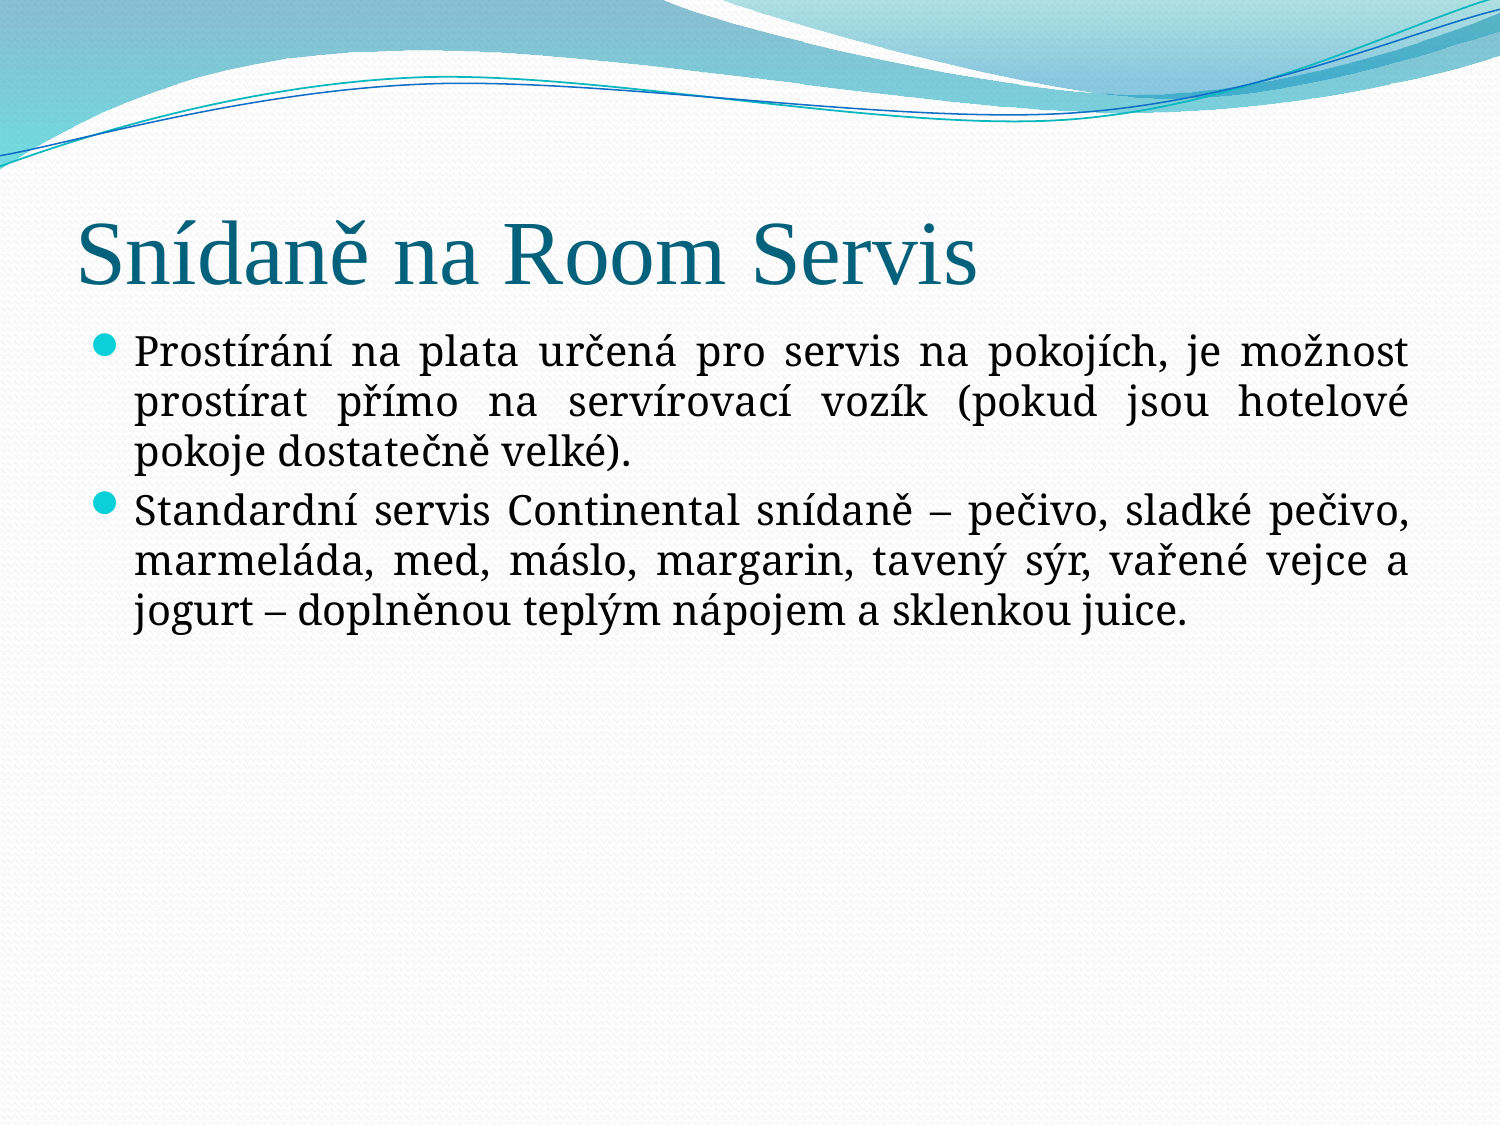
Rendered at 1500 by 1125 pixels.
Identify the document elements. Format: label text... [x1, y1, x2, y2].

title Snídaně na Room Servis [75, 115, 1425, 303]
list Prostírání na plata určená pro servis na pokojích, je možnost prostírat přímo na servírovací vozík (pokud jsou hotelové pokoje dostatečně velké). Standardní servis Continental snídaně – pečivo, sladké pečivo, marmeláda, med, máslo, margarin, tavený sýr, vařené vejce a jogurt – doplněnou teplým nápojem a sklenkou juice. [75, 317, 1425, 1038]
